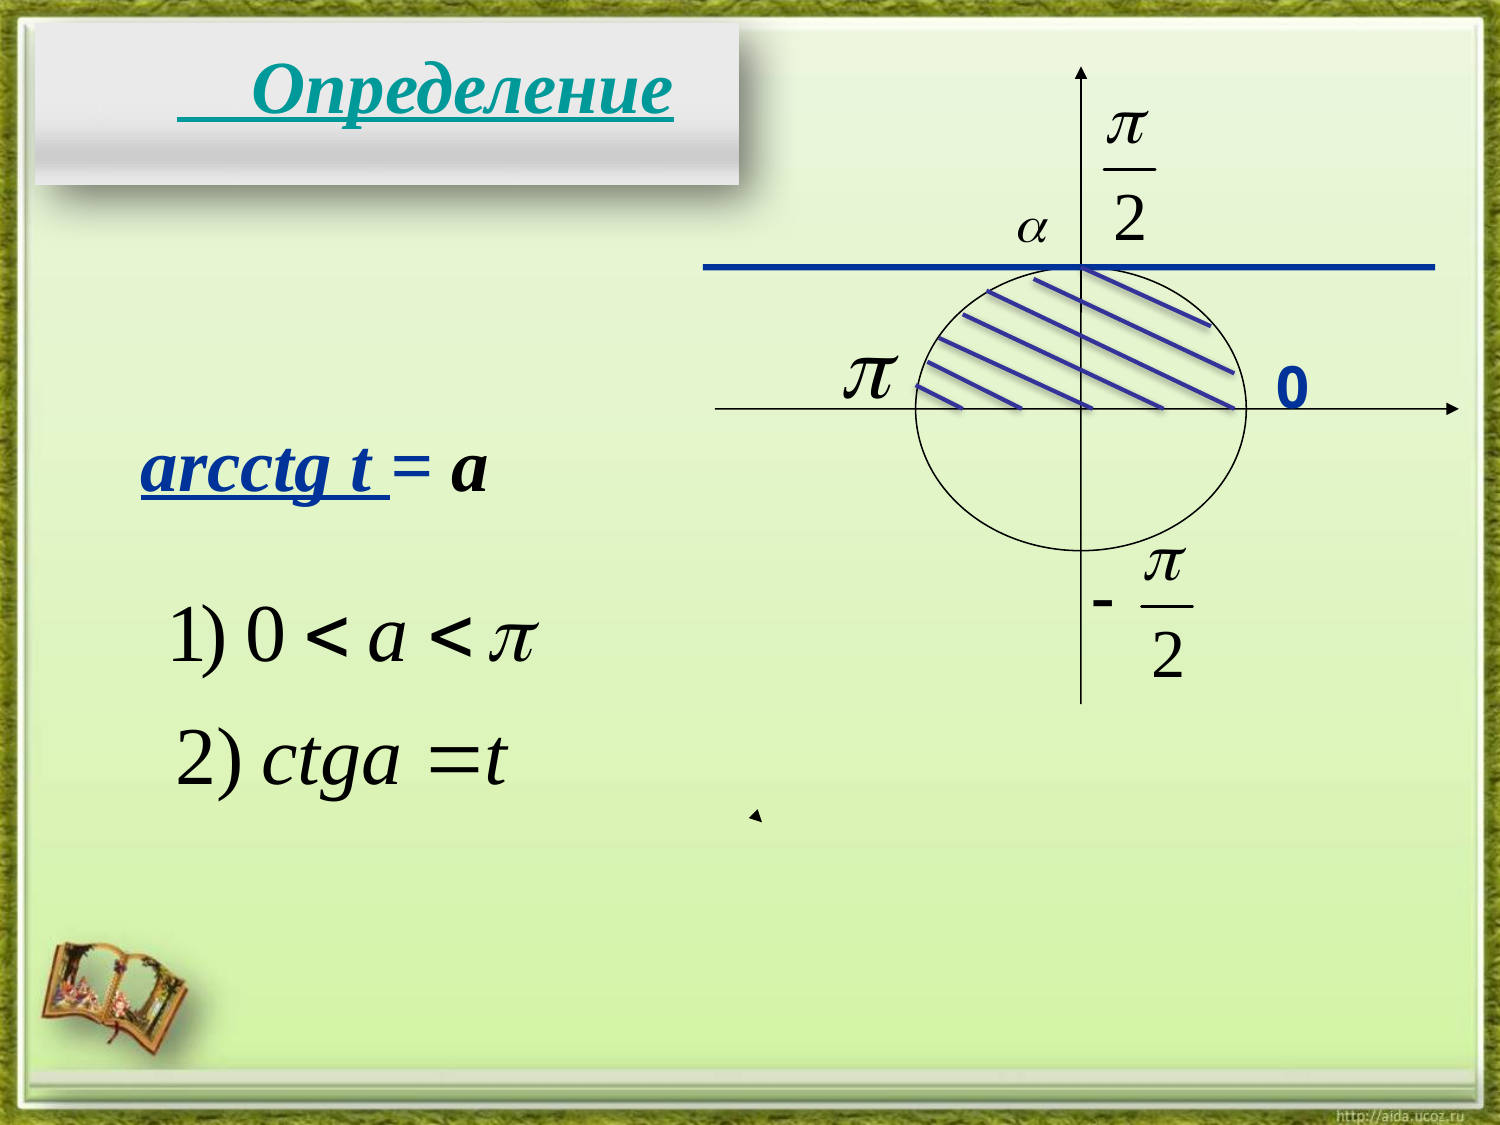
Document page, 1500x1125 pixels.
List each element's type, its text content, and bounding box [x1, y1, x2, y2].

text_box arcctg t = a [125, 408, 505, 514]
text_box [702, 66, 1460, 823]
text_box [162, 585, 560, 943]
picture [0, 0, 1500, 1125]
